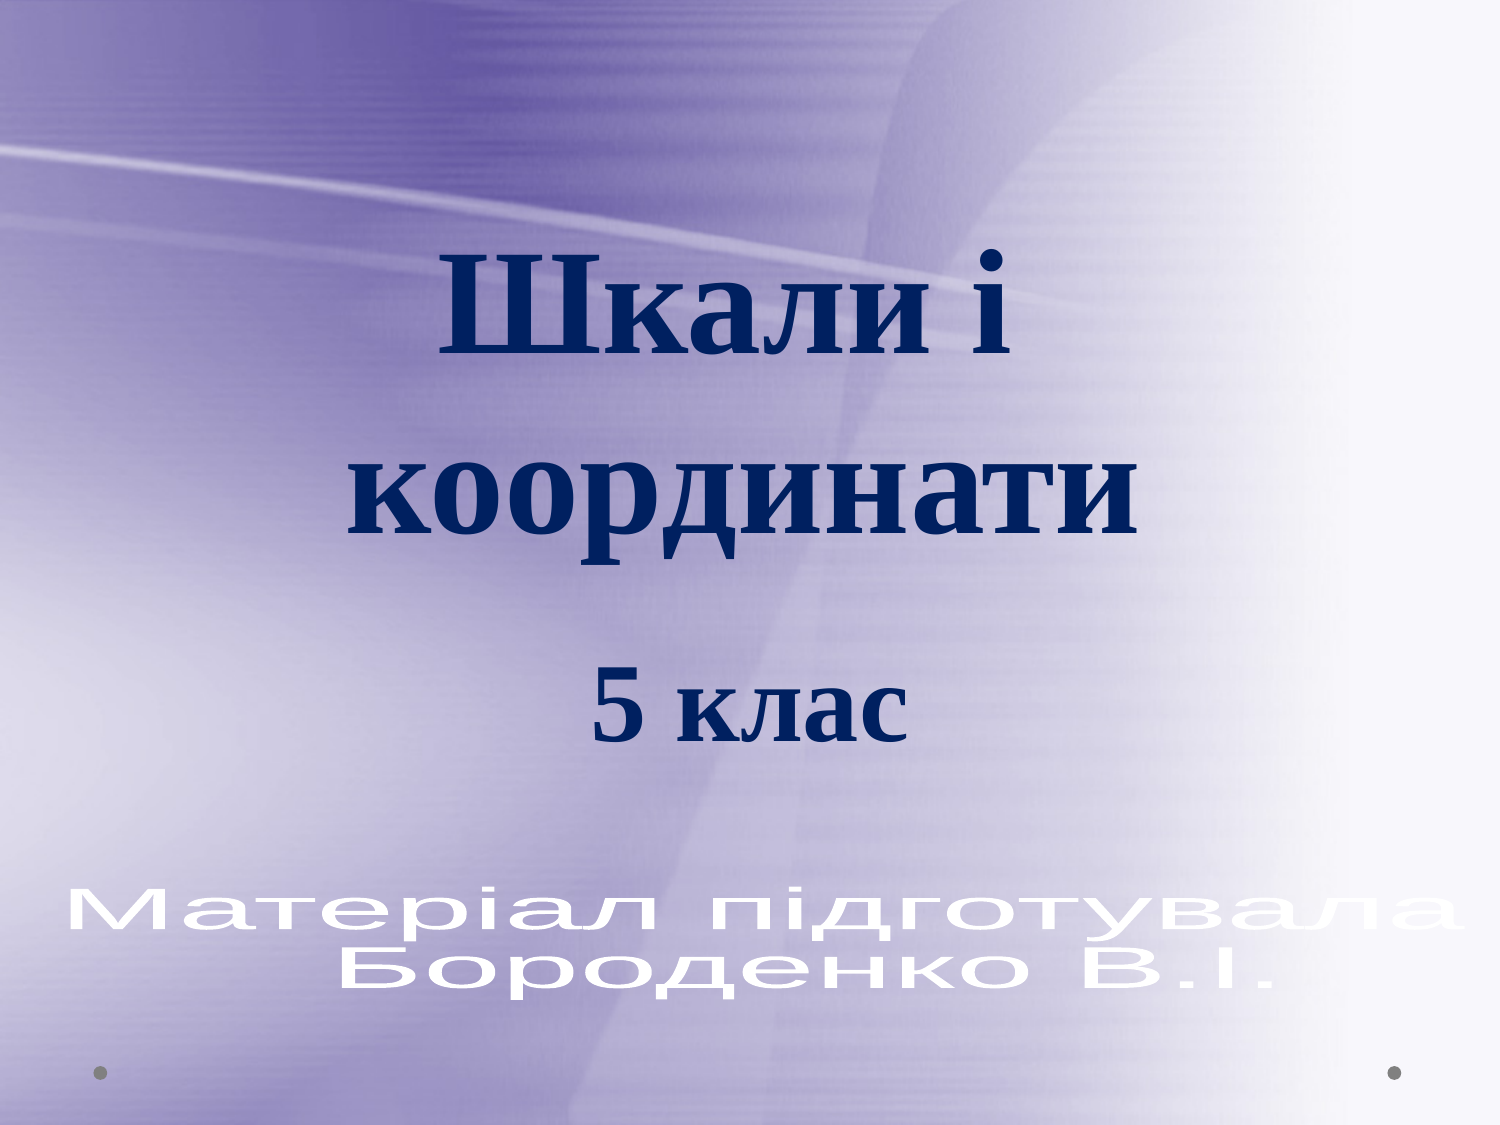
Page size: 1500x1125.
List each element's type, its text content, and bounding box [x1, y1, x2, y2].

text_box Шкали і координати [293, 196, 1157, 571]
picture [0, 0, 1500, 1125]
text_box 5 клас [575, 621, 925, 772]
